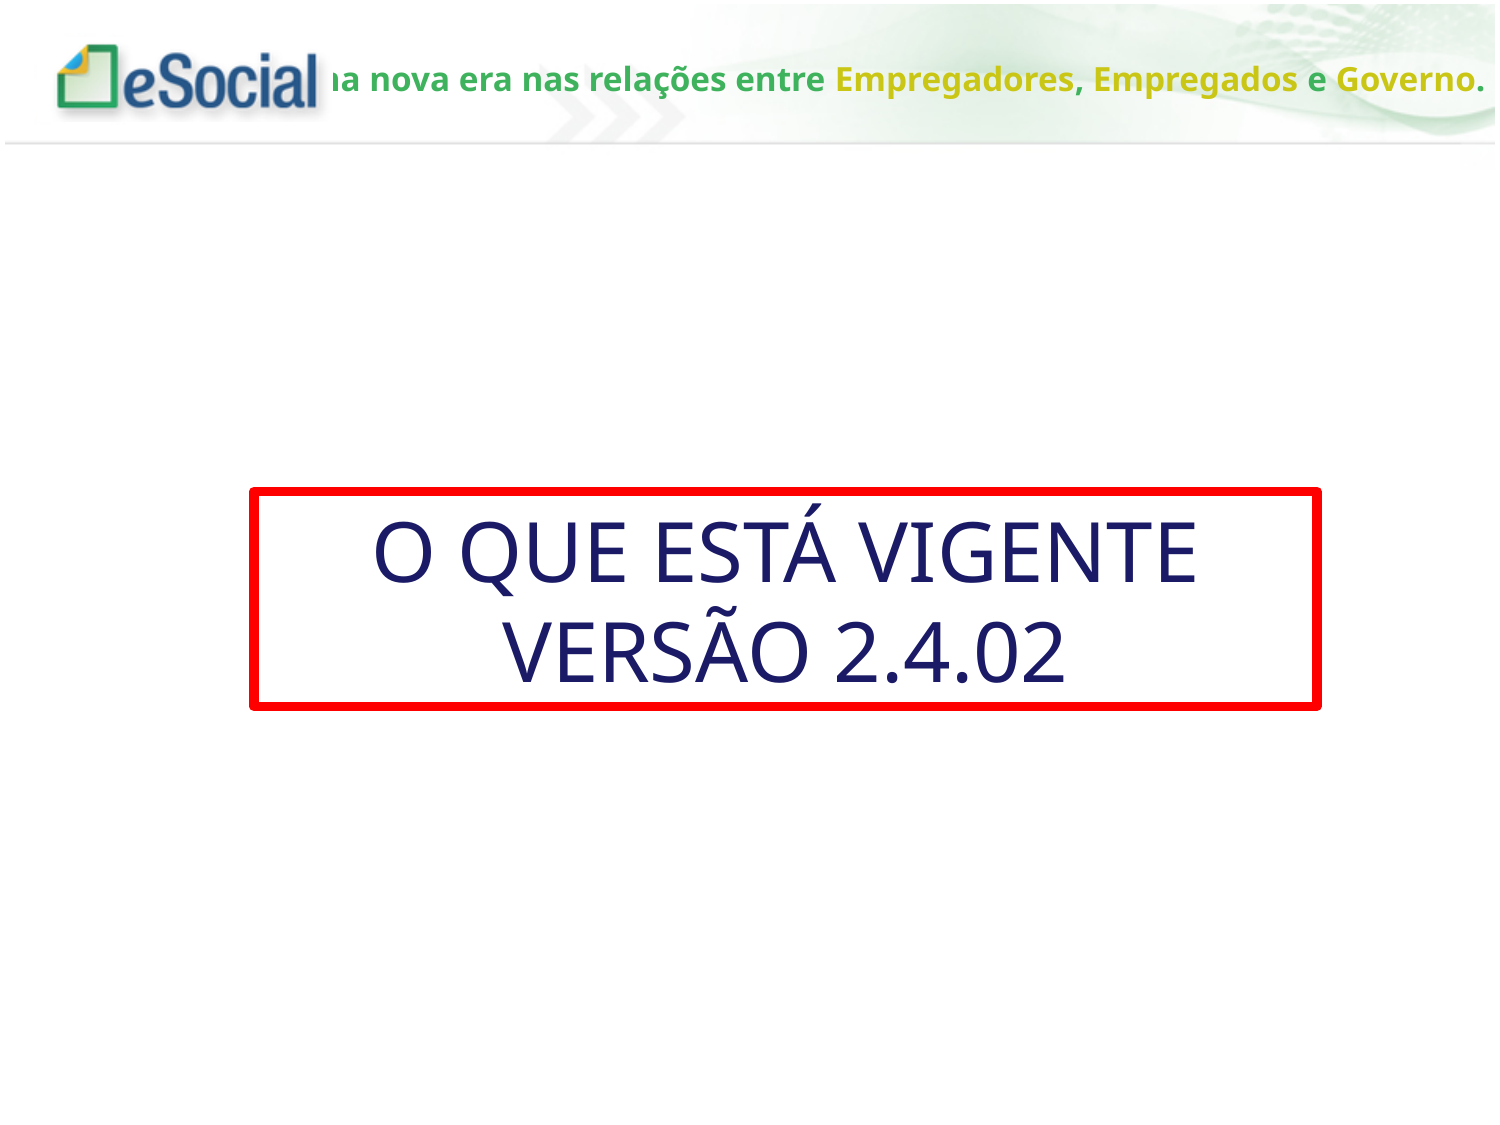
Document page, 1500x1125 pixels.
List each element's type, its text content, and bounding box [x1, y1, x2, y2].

picture [5, 4, 1495, 1121]
text_box O QUE ESTÁ VIGENTE VERSÃO 2.4.02 [253, 491, 1317, 707]
